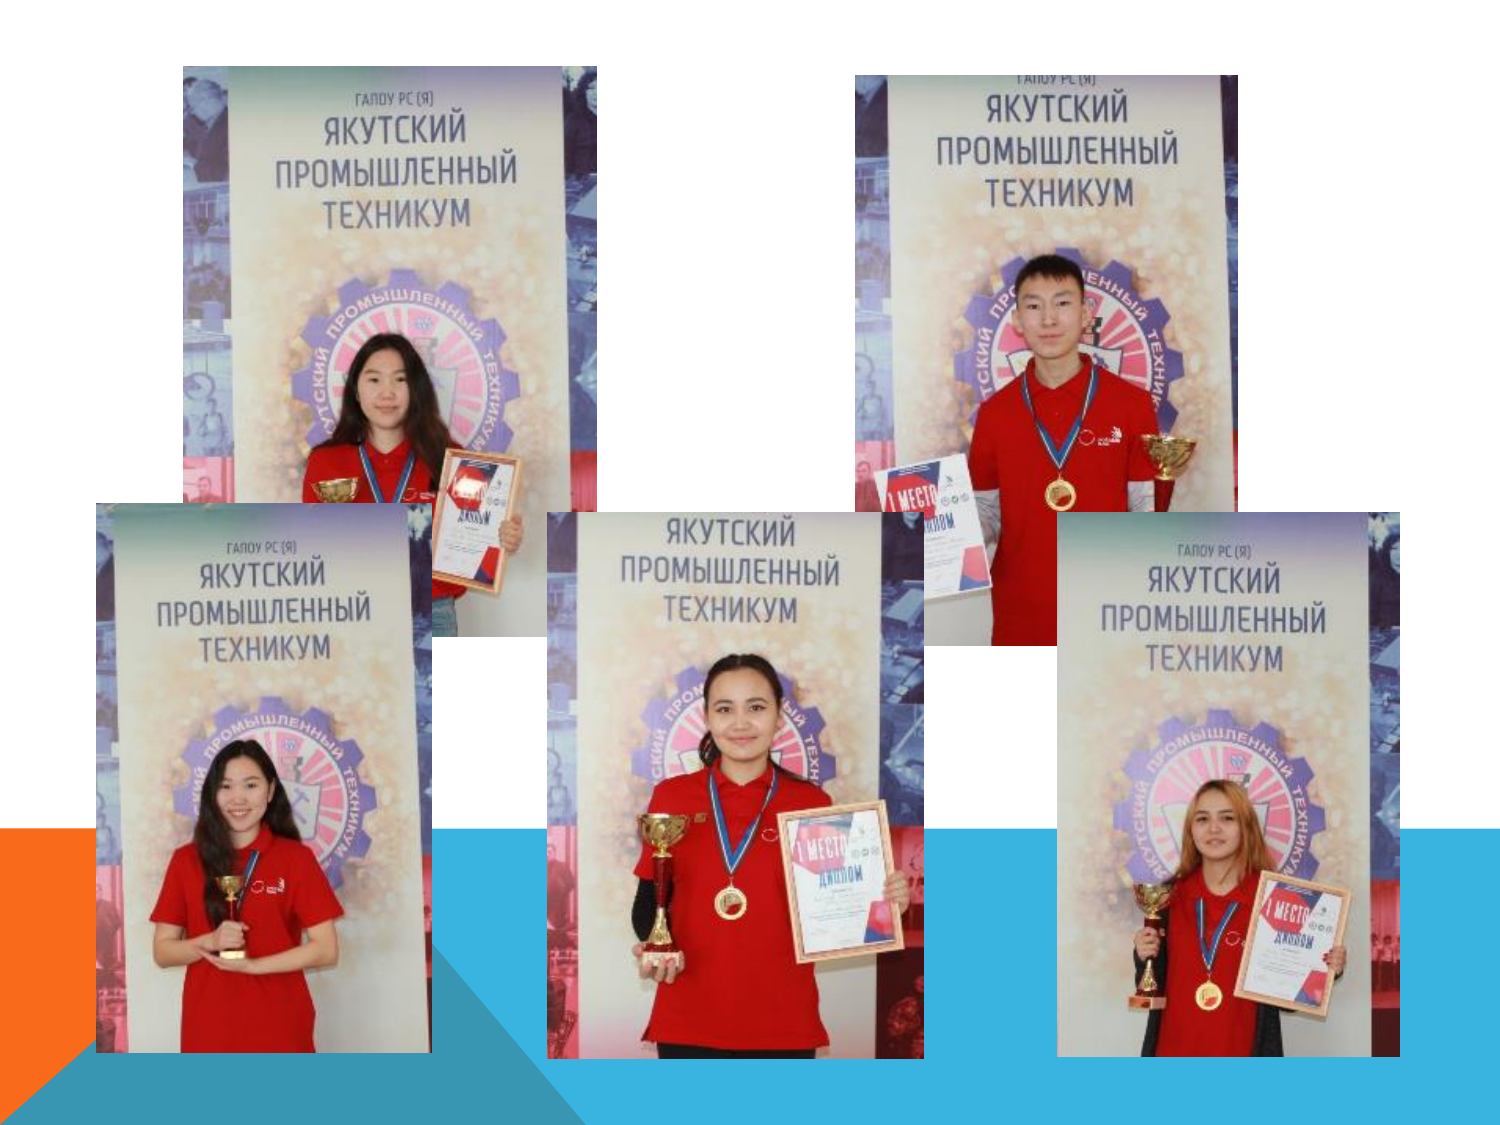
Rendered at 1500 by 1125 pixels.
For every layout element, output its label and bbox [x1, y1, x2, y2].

list [855, 74, 1238, 646]
picture [96, 503, 432, 1053]
picture [547, 511, 924, 1059]
picture [1056, 511, 1400, 1057]
list [182, 65, 598, 637]
